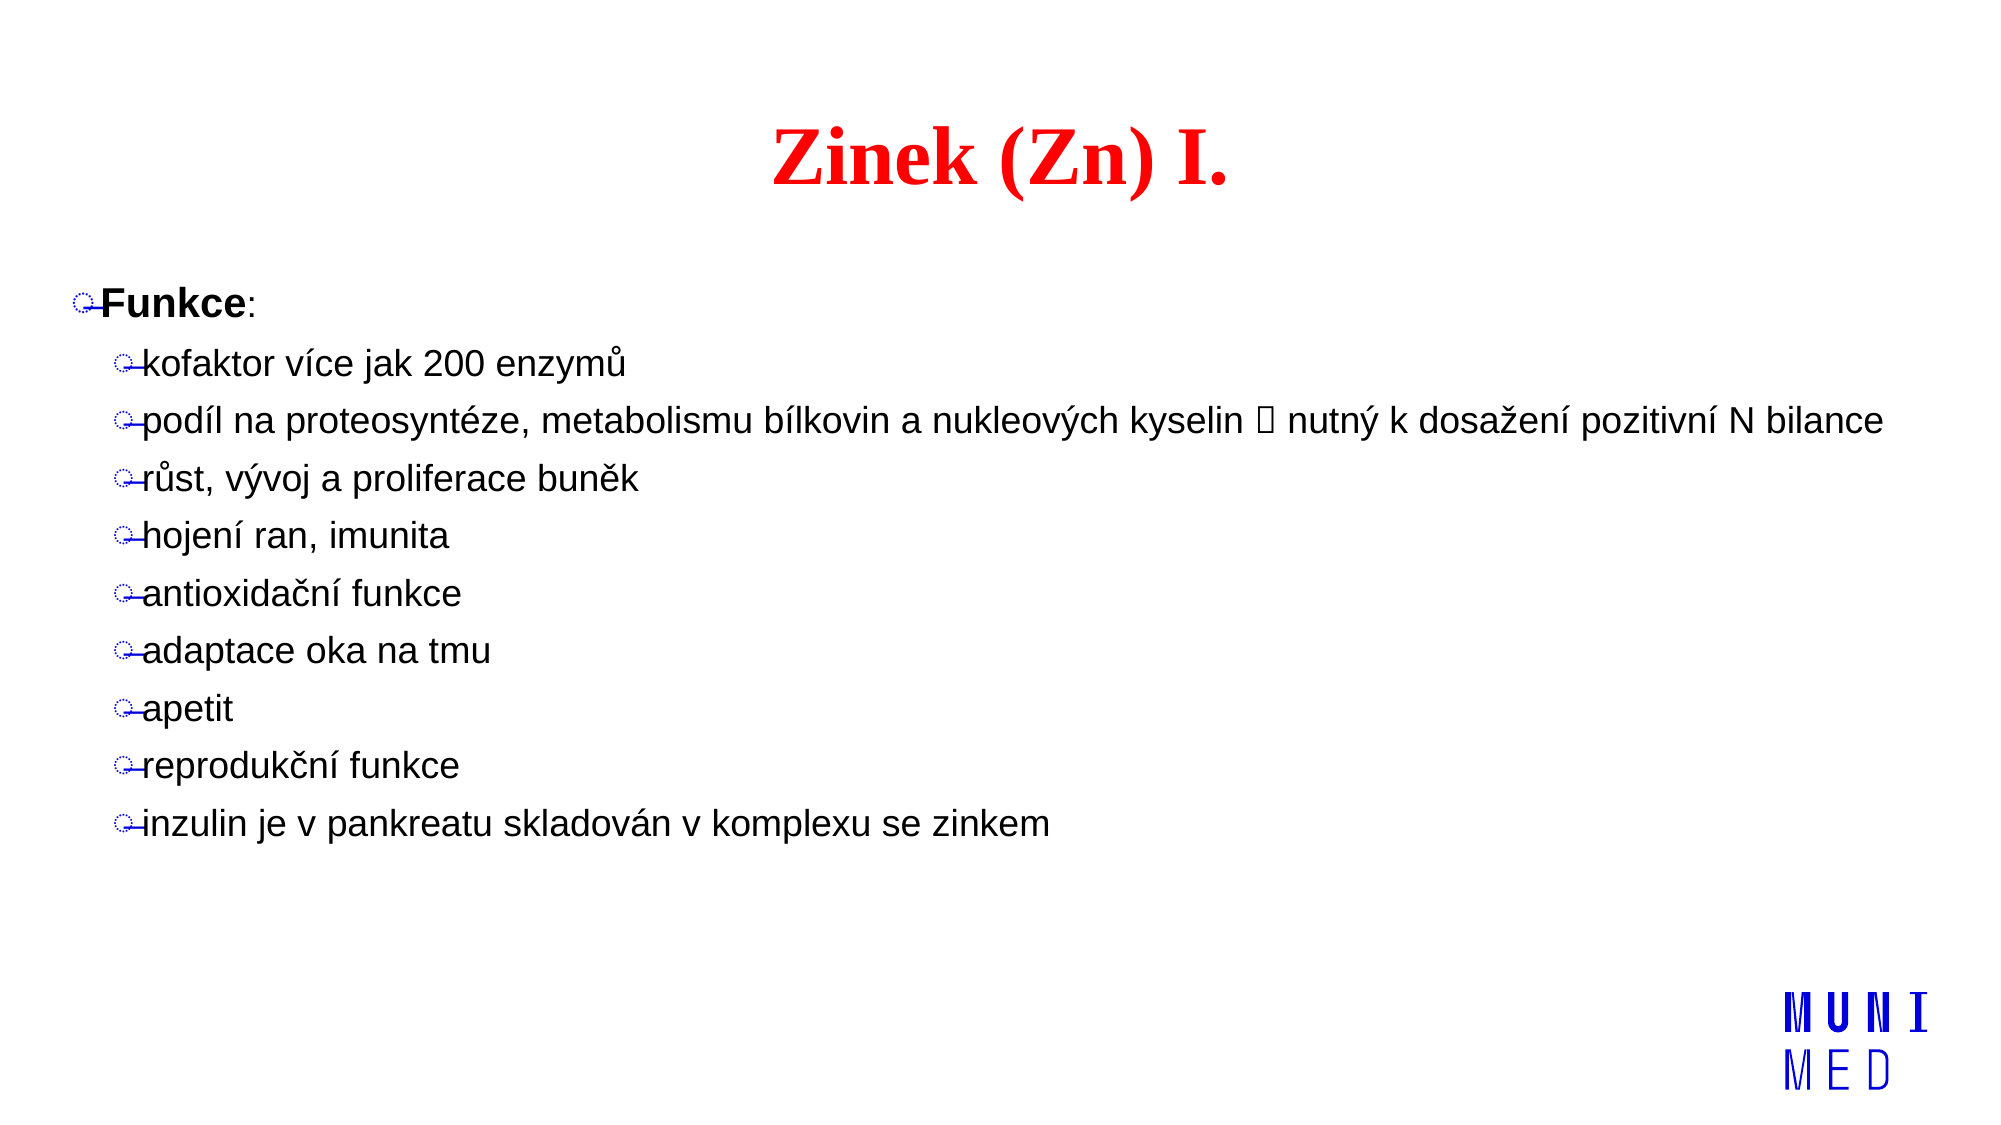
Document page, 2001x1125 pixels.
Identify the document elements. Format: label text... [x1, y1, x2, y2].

list Funkce: kofaktor více jak 200 enzymů podíl na proteosyntéze, metabolismu bílkovin a nukleových kyselin  nutný k dosažení pozitivní N bilance růst, vývoj a proliferace buněk hojení ran, imunita antioxidační funkce adaptace oka na tmu apetit reprodukční funkce inzulin je v pankreatu skladován v komplexu se zinkem [59, 218, 1914, 1001]
title Zinek (Zn) I. [118, 118, 1883, 193]
